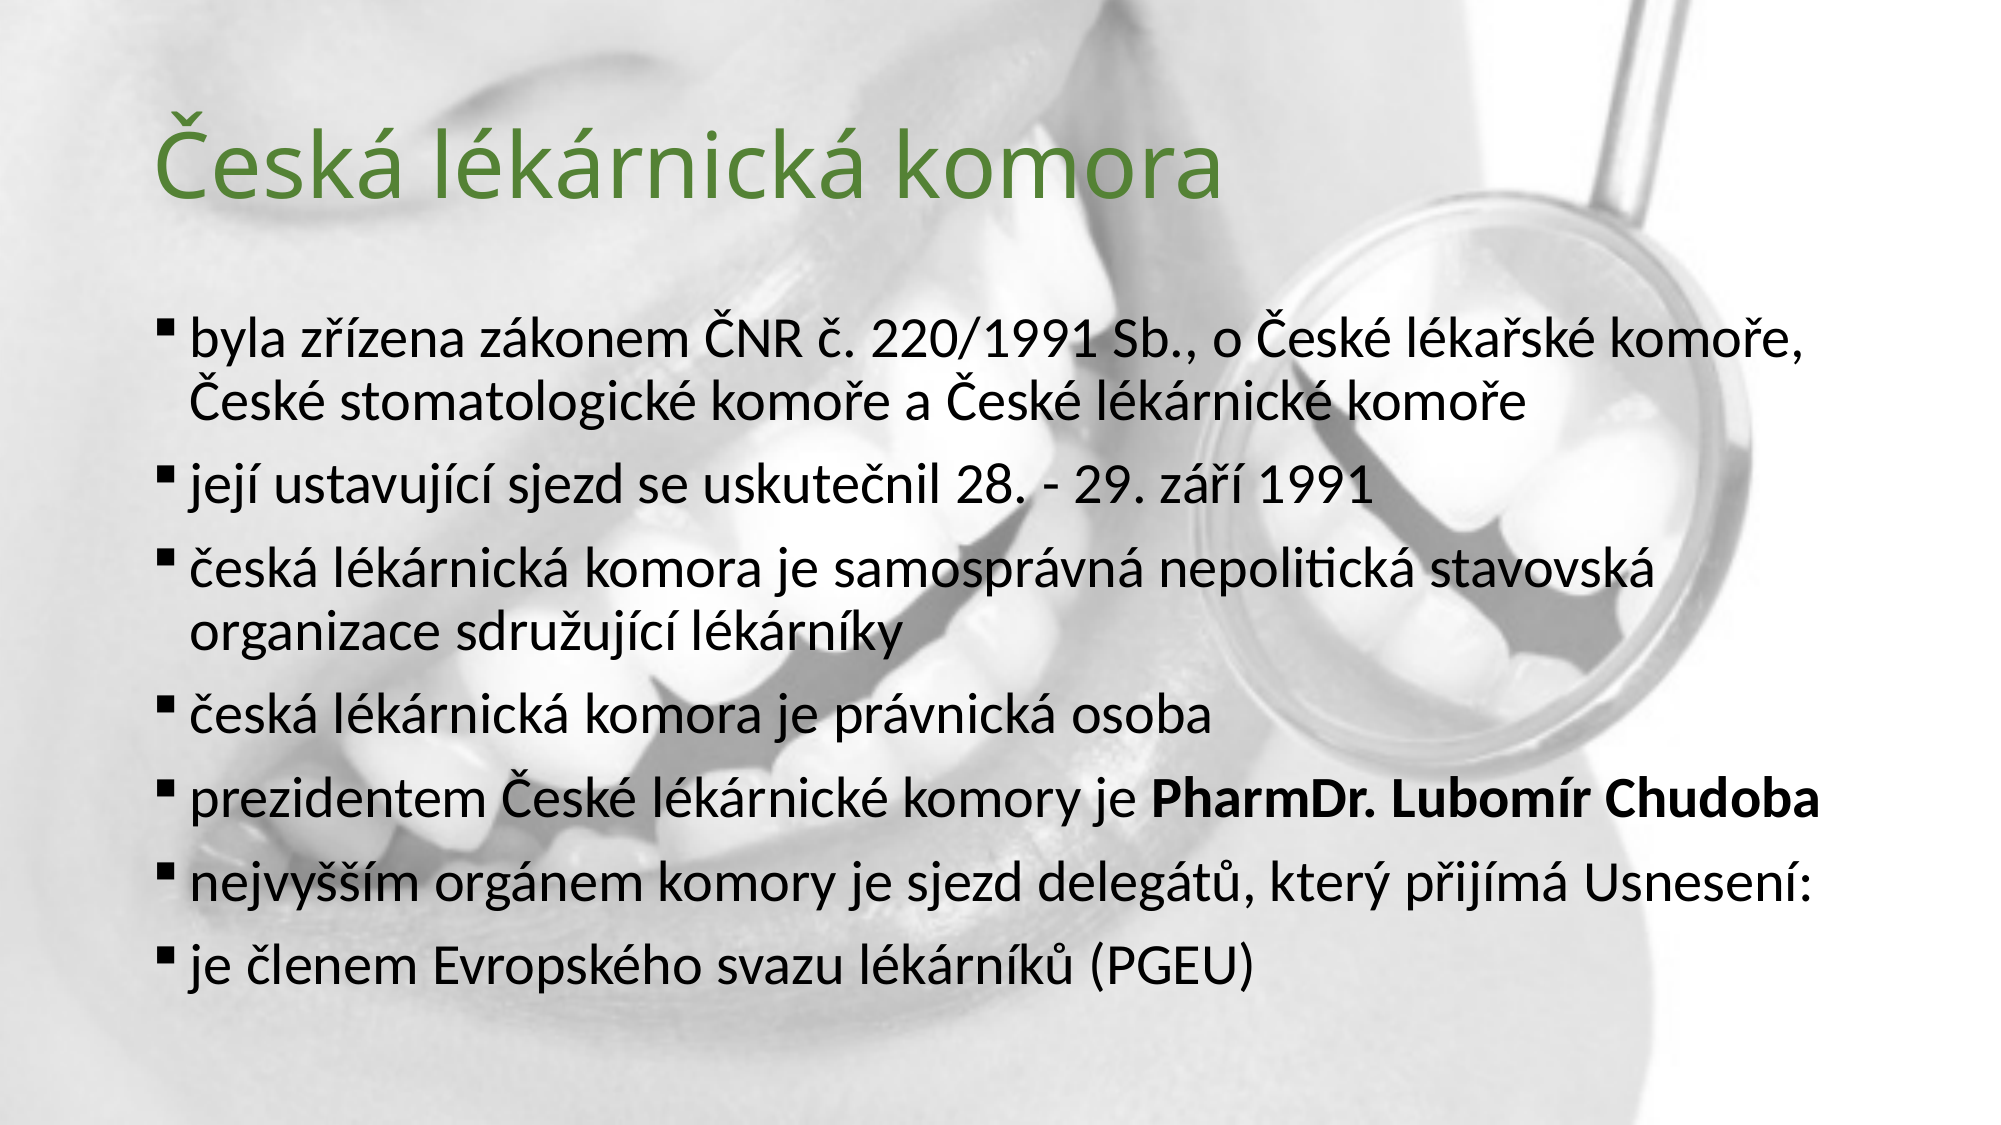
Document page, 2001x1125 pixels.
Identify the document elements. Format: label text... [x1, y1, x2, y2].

list byla zřízena zákonem ČNR č. 220/1991 Sb., o České lékařské komoře, České stomatologické komoře a České lékárnické komoře její ustavující sjezd se uskutečnil 28. - 29. září 1991 česká lékárnická komora je samosprávná nepolitická stavovská organizace sdružující lékárníky česká lékárnická komora je právnická osoba prezidentem České lékárnické komory je PharmDr. Lubomír Chudoba nejvyšším orgánem komory je sjezd delegátů, který přijímá Usnesení: je členem Evropského svazu lékárníků (PGEU) [137, 299, 1863, 1014]
title Česká lékárnická komora [137, 59, 1863, 278]
